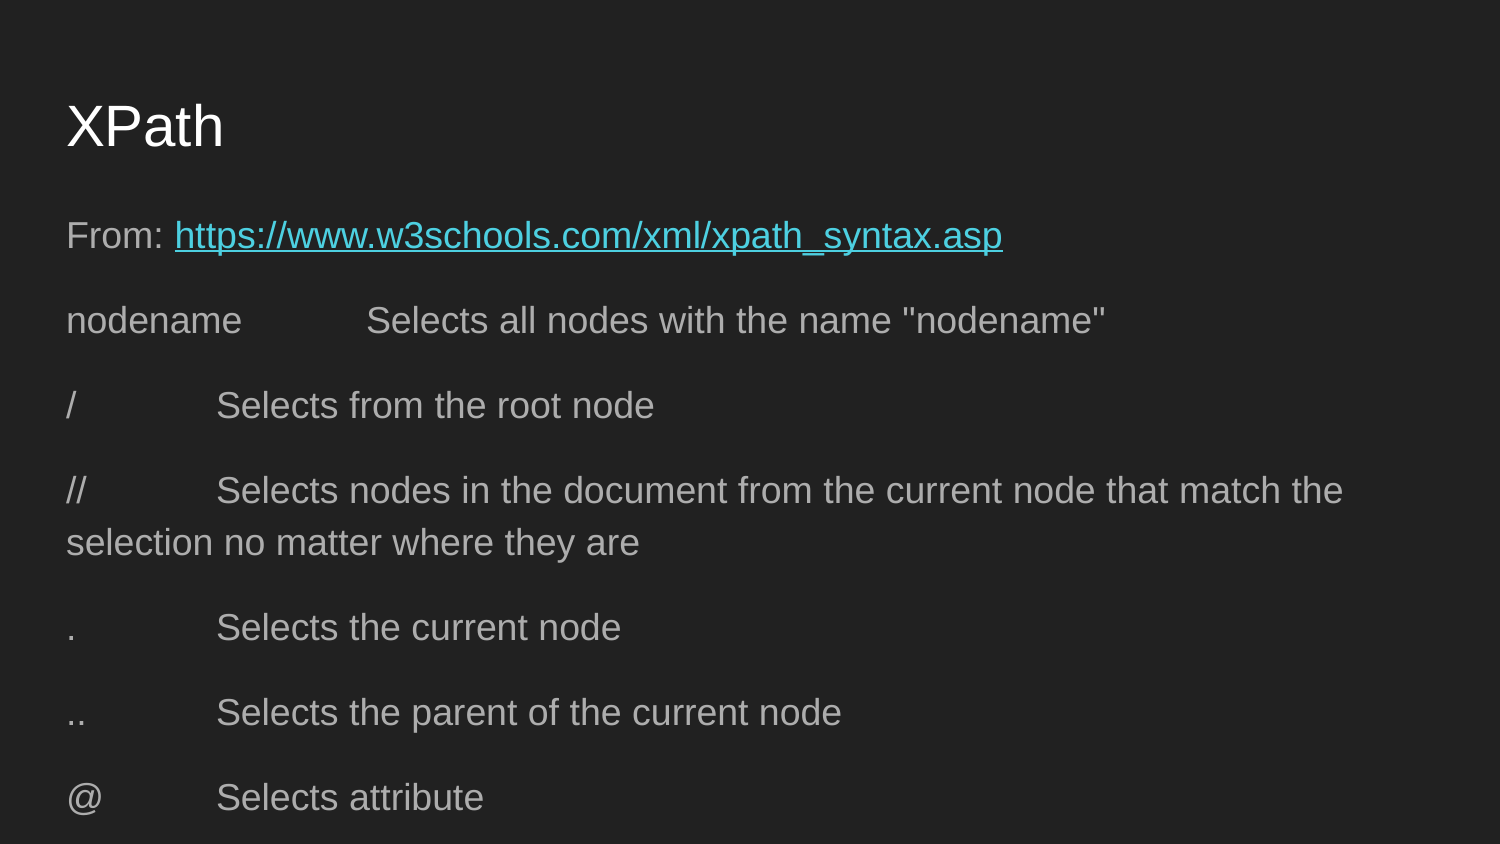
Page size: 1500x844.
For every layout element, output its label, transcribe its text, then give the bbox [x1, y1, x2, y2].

title XPath [51, 72, 1449, 167]
list From: https://www.w3schools.com/xml/xpath_syntax.asp nodename Selects all nodes with the name "nodename" / Selects from the root node // Selects nodes in the document from the current node that match the selection no matter where they are . Selects the current node .. Selects the parent of the current node @ Selects attribute [51, 189, 1449, 750]
